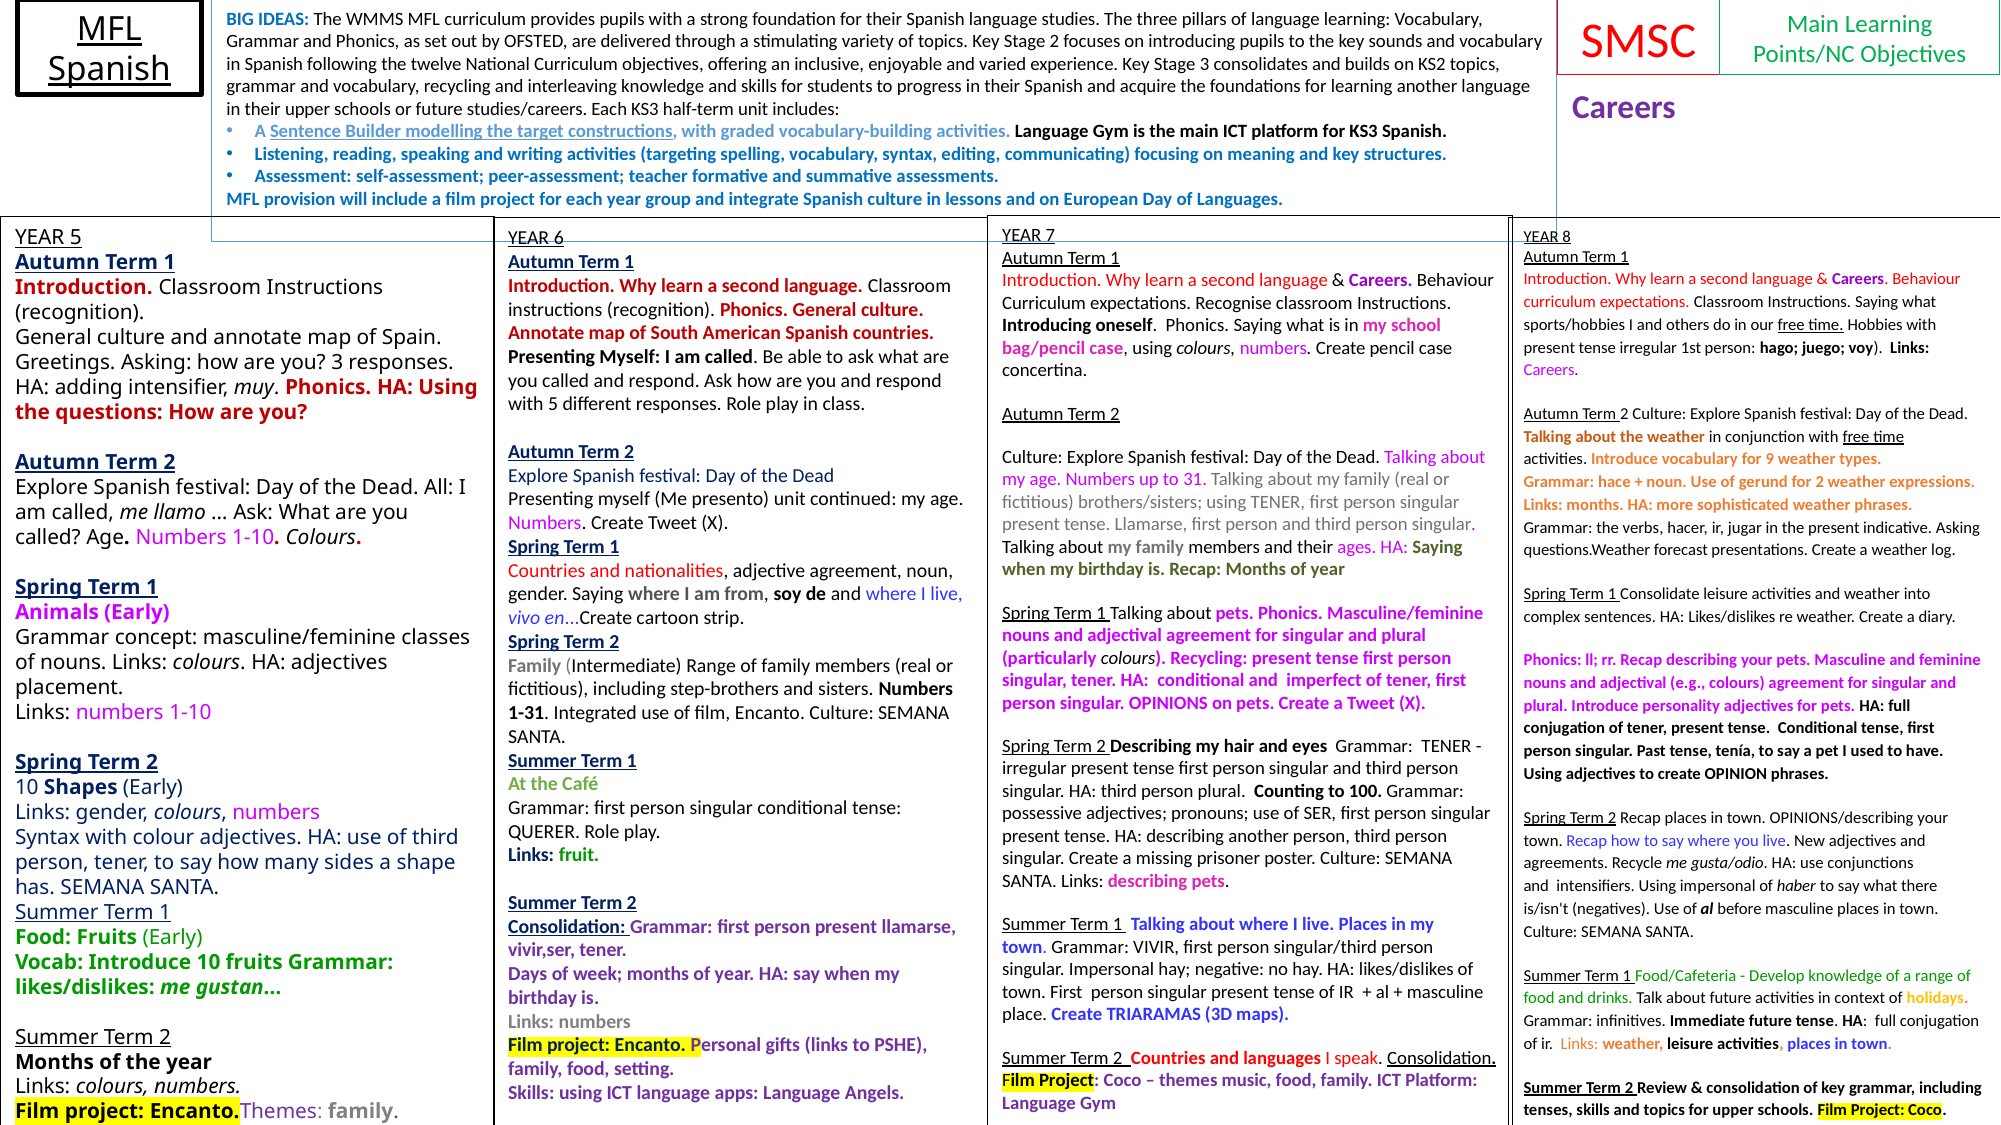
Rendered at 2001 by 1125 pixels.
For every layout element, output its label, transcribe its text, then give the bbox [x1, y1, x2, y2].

text_box YEAR 6 Autumn Term 1 Introduction. Why learn a second language. Classroom instructions (recognition). Phonics. General culture. Annotate map of South American Spanish countries. Presenting Myself: I am called. Be able to ask what are you called and respond. Ask how are you and respond with 5 different responses. Role play in class. Autumn Term 2 Explore Spanish festival: Day of the Dead Presenting myself (Me presento) unit continued: my age. Numbers. Create Tweet (X). Spring Term 1 Countries and nationalities, adjective agreement, noun, gender. Saying where I am from, soy de and where I live, vivo en...Create cartoon strip. Spring Term 2 Family (Intermediate) Range of family members (real or fictitious), including step-brothers and sisters. Numbers 1-31. Integrated use of film, Encanto. Culture: SEMANA SANTA. Summer Term 1 At the Café Grammar: first person singular conditional tense: QUERER. Role play. Links: fruit. Summer Term 2 Consolidation: Grammar: first person present llamarse, vivir,ser, tener. Days of week; months of year. HA: say when my birthday is. Links: numbers Film project: Encanto. Personal gifts (links to PSHE), family, food, setting. Skills: using ICT language apps: Language Angels. [493, 217, 987, 1125]
text_box YEAR 8 Autumn Term 1 Introduction. Why learn a second language & Careers. Behaviour curriculum expectations. Classroom Instructions. Saying what sports/hobbies I and others do in our free time. Hobbies with present tense irregular 1st person: hago; juego; voy). Links: Careers. Autumn Term 2 Culture: Explore Spanish festival: Day of the Dead. Talking about the weather in conjunction with free time activities. Introduce vocabulary for 9 weather types. Grammar: hace + noun. Use of gerund for 2 weather expressions. Links: months. HA: more sophisticated weather phrases. Grammar: the verbs, hacer, ir, jugar in the present indicative. Asking questions.Weather forecast presentations. Create a weather log. Spring Term 1 Consolidate leisure activities and weather into complex sentences. HA: Likes/dislikes re weather. Create a diary. Phonics: ll; rr. Recap describing your pets. Masculine and feminine nouns and adjectival (e.g., colours) agreement for singular and plural. Introduce personality adjectives for pets. HA: full conjugation of tener, present tense. Conditional tense, first person singular. Past tense, tenía, to say a pet I used to have. Using adjectives to create OPINION phrases. Spring Term 2 Recap places in town. OPINIONS/describing your town. Recap how to say where you live. New adjectives and agreements. Recycle me gusta/odio. HA: use conjunctions and intensifiers. Using impersonal of haber to say what there is/isn't (negatives). Use of al before masculine places in town. Culture: SEMANA SANTA. Summer Term 1 Food/Cafeteria - Develop knowledge of a range of food and drinks. Talk about future activities in context of holidays. Grammar: infinitives. Immediate future tense. HA: full conjugation of ir. Links: weather, leisure activities, places in town. Summer Term 2 Review & consolidation of key grammar, including tenses, skills and topics for upper schools. Film Project: Coco. Themes: Music, food and family, setting. [1508, 217, 2000, 1125]
text_box Main Learning Points/NC Objectives [1719, 0, 2000, 75]
text_box YEAR 7 Autumn Term 1 Introduction. Why learn a second language & Careers. Behaviour Curriculum expectations. Recognise classroom Instructions. Introducing oneself. Phonics. Saying what is in my school bag/pencil case, using colours, numbers. Create pencil case concertina. Autumn Term 2 Culture: Explore Spanish festival: Day of the Dead. Talking about my age. Numbers up to 31. Talking about my family (real or fictitious) brothers/sisters; using TENER, first person singular present tense. Llamarse, first person and third person singular. Talking about my family members and their ages. HA: Saying when my birthday is. Recap: Months of year Spring Term 1 Talking about pets. Phonics. Masculine/feminine nouns and adjectival agreement for singular and plural (particularly colours). Recycling: present tense first person singular, tener. HA: conditional and imperfect of tener, first person singular. OPINIONS on pets. Create a Tweet (X). Spring Term 2 Describing my hair and eyes Grammar: TENER - irregular present tense first person singular and third person singular. HA: third person plural. Counting to 100. Grammar: possessive adjectives; pronouns; use of SER, first person singular present tense. HA: describing another person, third person singular. Create a missing prisoner poster. Culture: SEMANA SANTA. Links: describing pets. Summer Term 1 Talking about where I live. Places in my town. Grammar: VIVIR, first person singular/third person singular. Impersonal hay; negative: no hay. HA: likes/dislikes of town. First person singular present tense of IR + al + masculine place. Create TRIARAMAS (3D maps). Summer Term 2 Countries and languages I speak. Consolidation. Film Project: Coco – themes music, food, family. ICT Platform: Language Gym [987, 215, 1513, 1125]
text_box SMSC [1557, 0, 1719, 75]
text_box Careers [1556, 78, 2000, 134]
text_box BIG IDEAS: The WMMS MFL curriculum provides pupils with a strong foundation for their Spanish language studies. The three pillars of language learning: Vocabulary, Grammar and Phonics, as set out by OFSTED, are delivered through a stimulating variety of topics. Key Stage 2 focuses on introducing pupils to the key sounds and vocabulary in Spanish following the twelve National Curriculum objectives, offering an inclusive, enjoyable and varied experience. Key Stage 3 consolidates and builds on KS2 topics, grammar and vocabulary, recycling and interleaving knowledge and skills for students to progress in their Spanish and acquire the foundations for learning another language in their upper schools or future studies/careers. Each KS3 half-term unit includes: A Sentence Builder modelling the target constructions, with graded vocabulary-building activities. Language Gym is the main ICT platform for KS3 Spanish. Listening, reading, speaking and writing activities (targeting spelling, vocabulary, syntax, editing, communicating) focusing on meaning and key structures. Assessment: self-assessment; peer-assessment; teacher formative and summative assessments. MFL provision will include a film project for each year group and integrate Spanish culture in lessons and on European Day of Languages. [211, 0, 1557, 217]
text_box MFL Spanish [17, 0, 202, 95]
text_box YEAR 5 Autumn Term 1 Introduction. Classroom Instructions (recognition). General culture and annotate map of Spain. Greetings. Asking: how are you? 3 responses. HA: adding intensifier, muy. Phonics. HA: Using the questions: How are you? Autumn Term 2 Explore Spanish festival: Day of the Dead. All: I am called, me llamo … Ask: What are you called? Age. Numbers 1-10. Colours. Spring Term 1 Animals (Early) Grammar concept: masculine/feminine classes of nouns. Links: colours. HA: adjectives placement. Links: numbers 1-10 Spring Term 2 10 Shapes (Early) Links: gender, colours, numbers Syntax with colour adjectives. HA: use of third person, tener, to say how many sides a shape has. SEMANA SANTA. Summer Term 1 Food: Fruits (Early) Vocab: Introduce 10 fruits Grammar: likes/dislikes: me gustan… Summer Term 2 Months of the year Links: colours, numbers. Film project: Encanto.Themes: family. [0, 216, 495, 1125]
